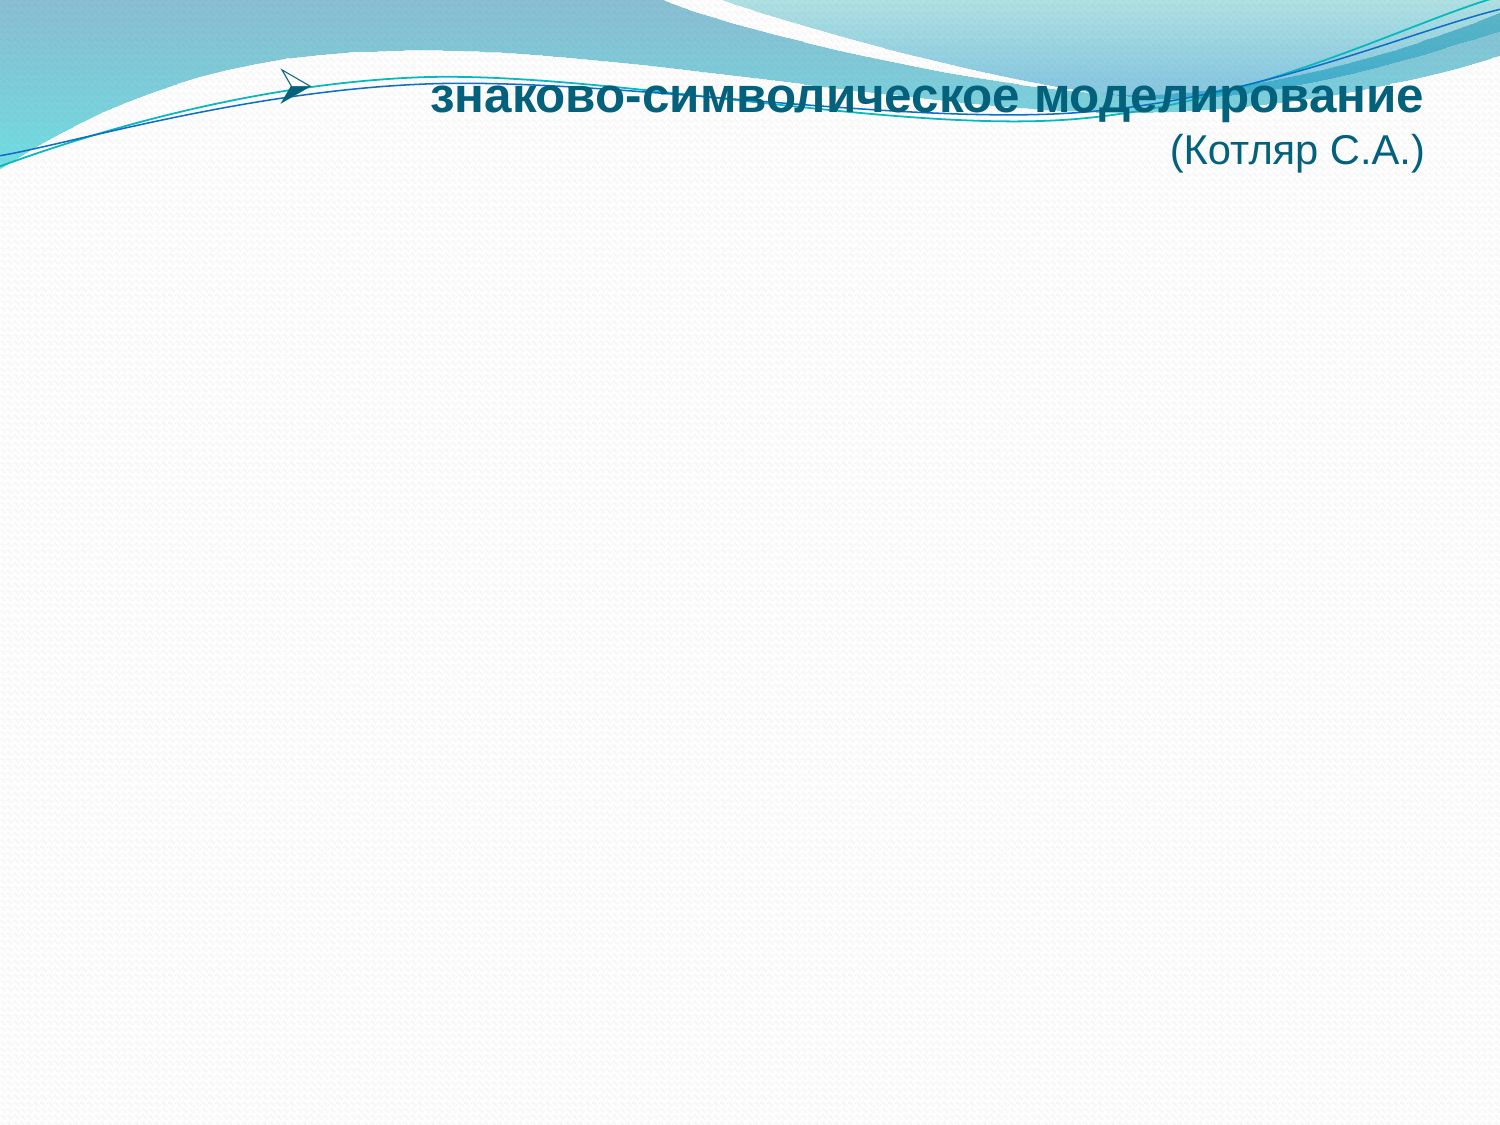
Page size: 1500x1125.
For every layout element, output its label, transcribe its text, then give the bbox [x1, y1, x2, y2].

title знаково-символическое моделирование (Котляр С.А.) [75, 54, 1425, 232]
